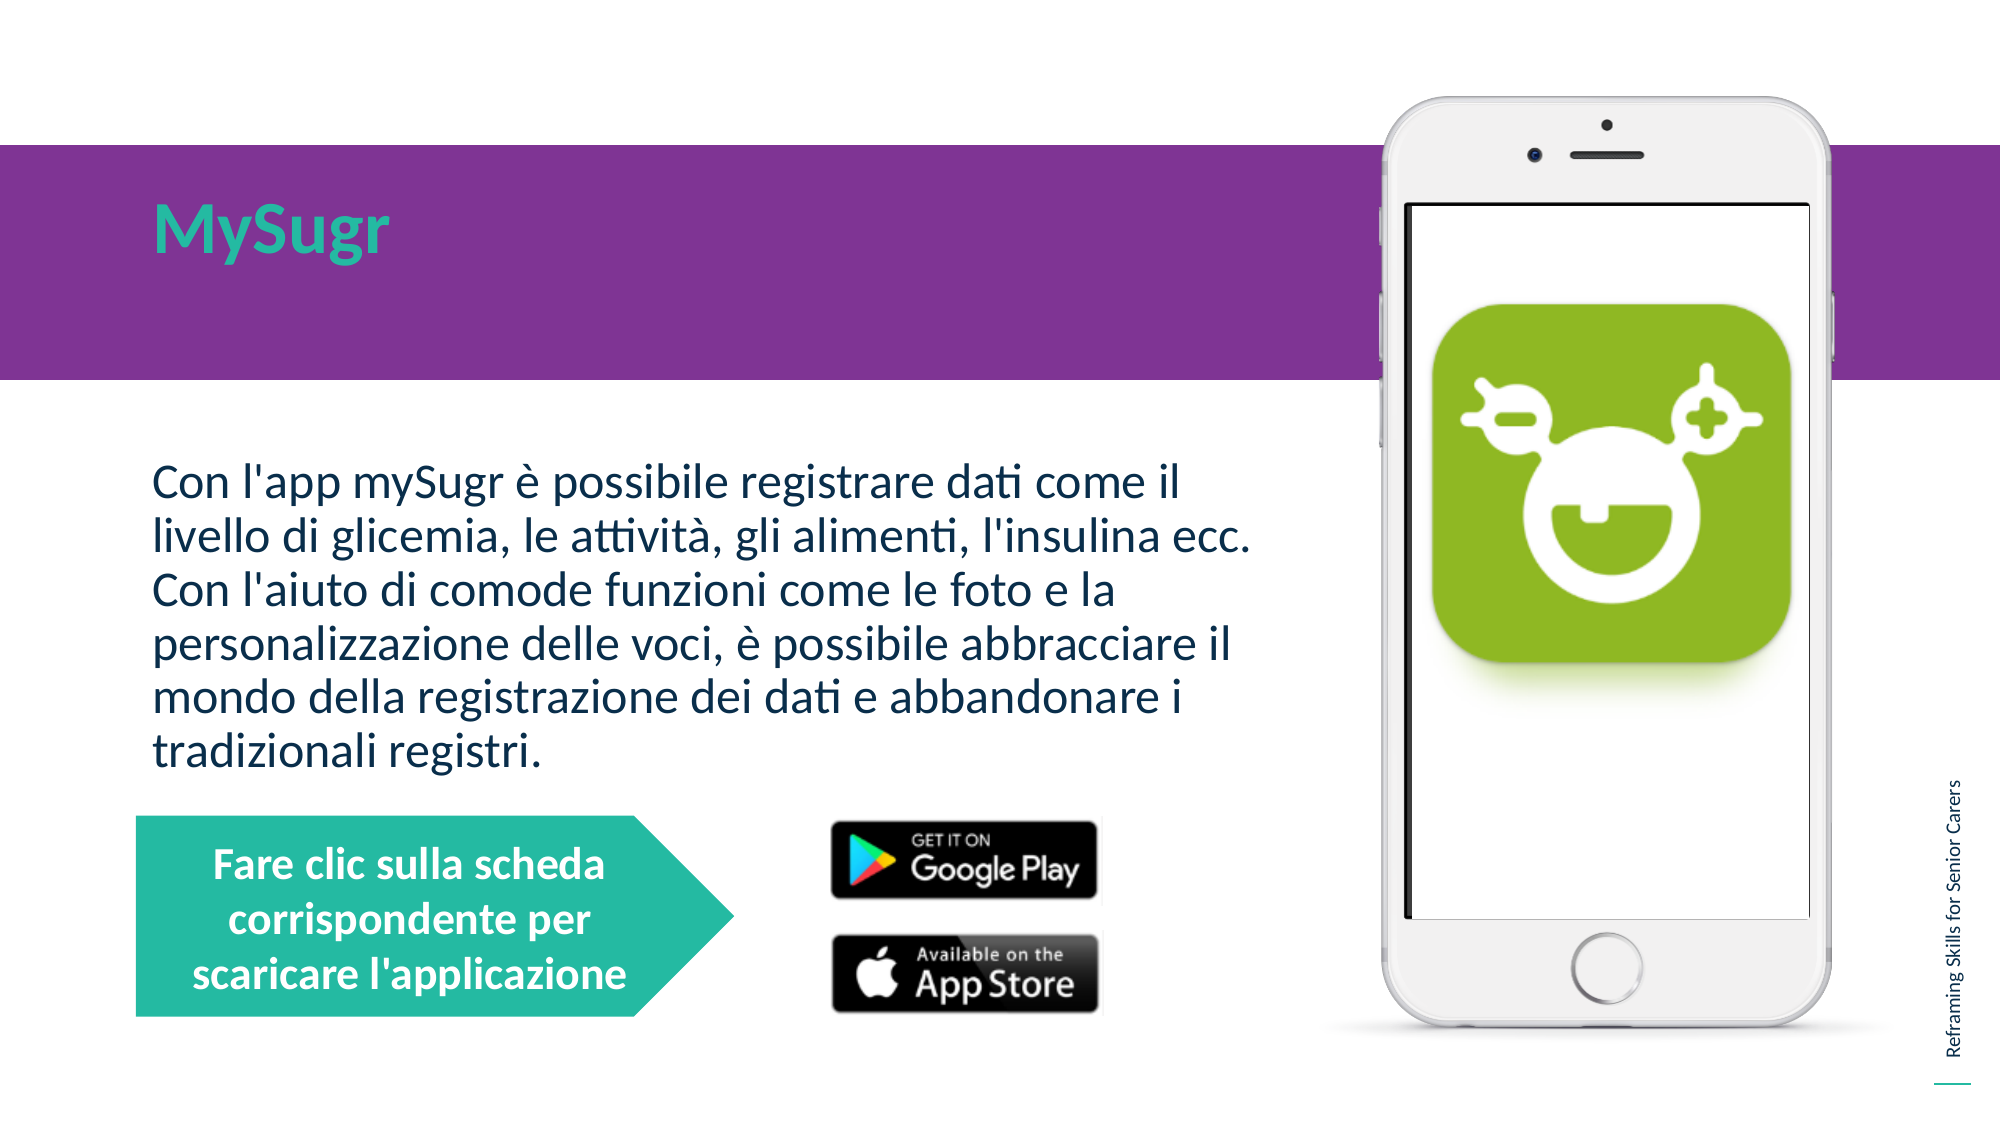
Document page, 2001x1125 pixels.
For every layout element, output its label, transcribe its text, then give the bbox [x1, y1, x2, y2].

picture [1274, 37, 1946, 1088]
text_box Fare clic sulla scheda corrispondente per scaricare l'applicazione [137, 816, 733, 1016]
picture [830, 929, 1104, 1016]
picture [830, 816, 1103, 906]
list MySugr [137, 181, 1315, 351]
list Con l'app mySugr è possibile registrare dati come il livello di glicemia, le attività, gli alimenti, l'insulina ecc. Con l'aiuto di comode funzioni come le foto e la personalizzazione delle voci, è possibile abbracciare il mondo della registrazione dei dati e abbandonare i tradizionali registri. [137, 447, 1315, 991]
